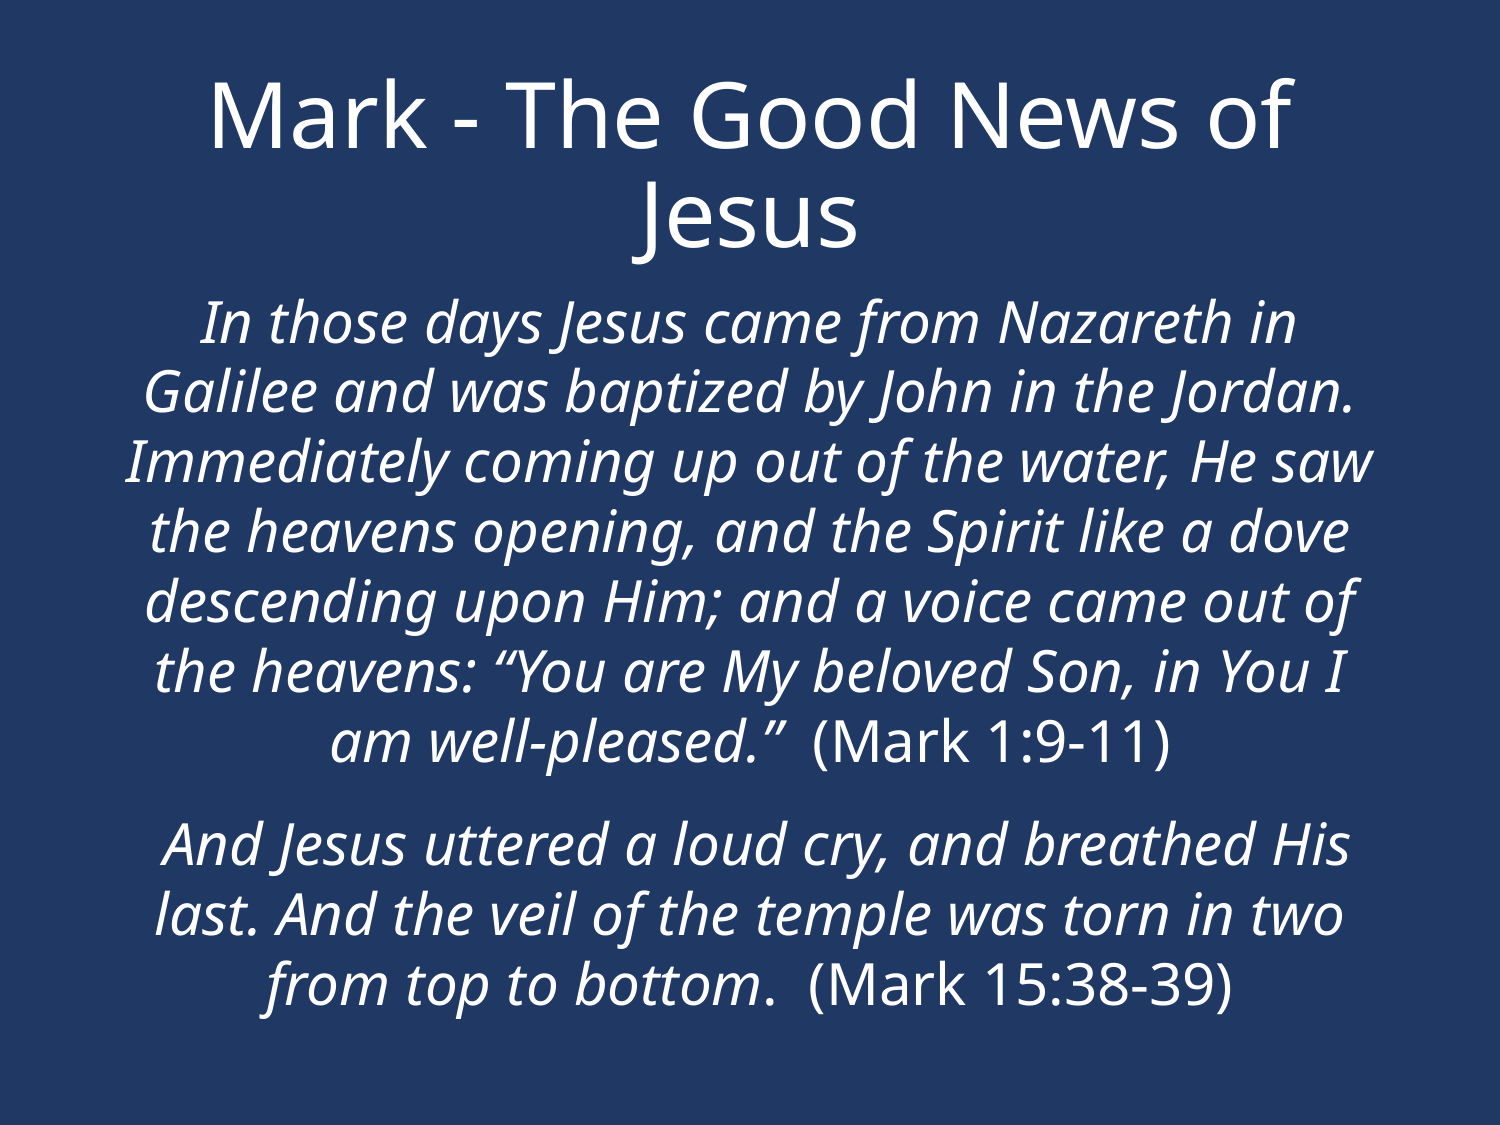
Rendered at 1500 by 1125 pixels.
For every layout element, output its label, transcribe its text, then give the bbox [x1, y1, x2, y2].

title Mark - The Good News of Jesus [103, 59, 1397, 277]
list In those days Jesus came from Nazareth in Galilee and was baptized by John in the Jordan. Immediately coming up out of the water, He saw the heavens opening, and the Spirit like a dove descending upon Him; and a voice came out of the heavens: “You are My beloved Son, in You I am well-pleased.” (Mark 1:9-11) And Jesus uttered a loud cry, and breathed His last. And the veil of the temple was torn in two from top to bottom. (Mark 15:38-39) [103, 277, 1397, 1068]
